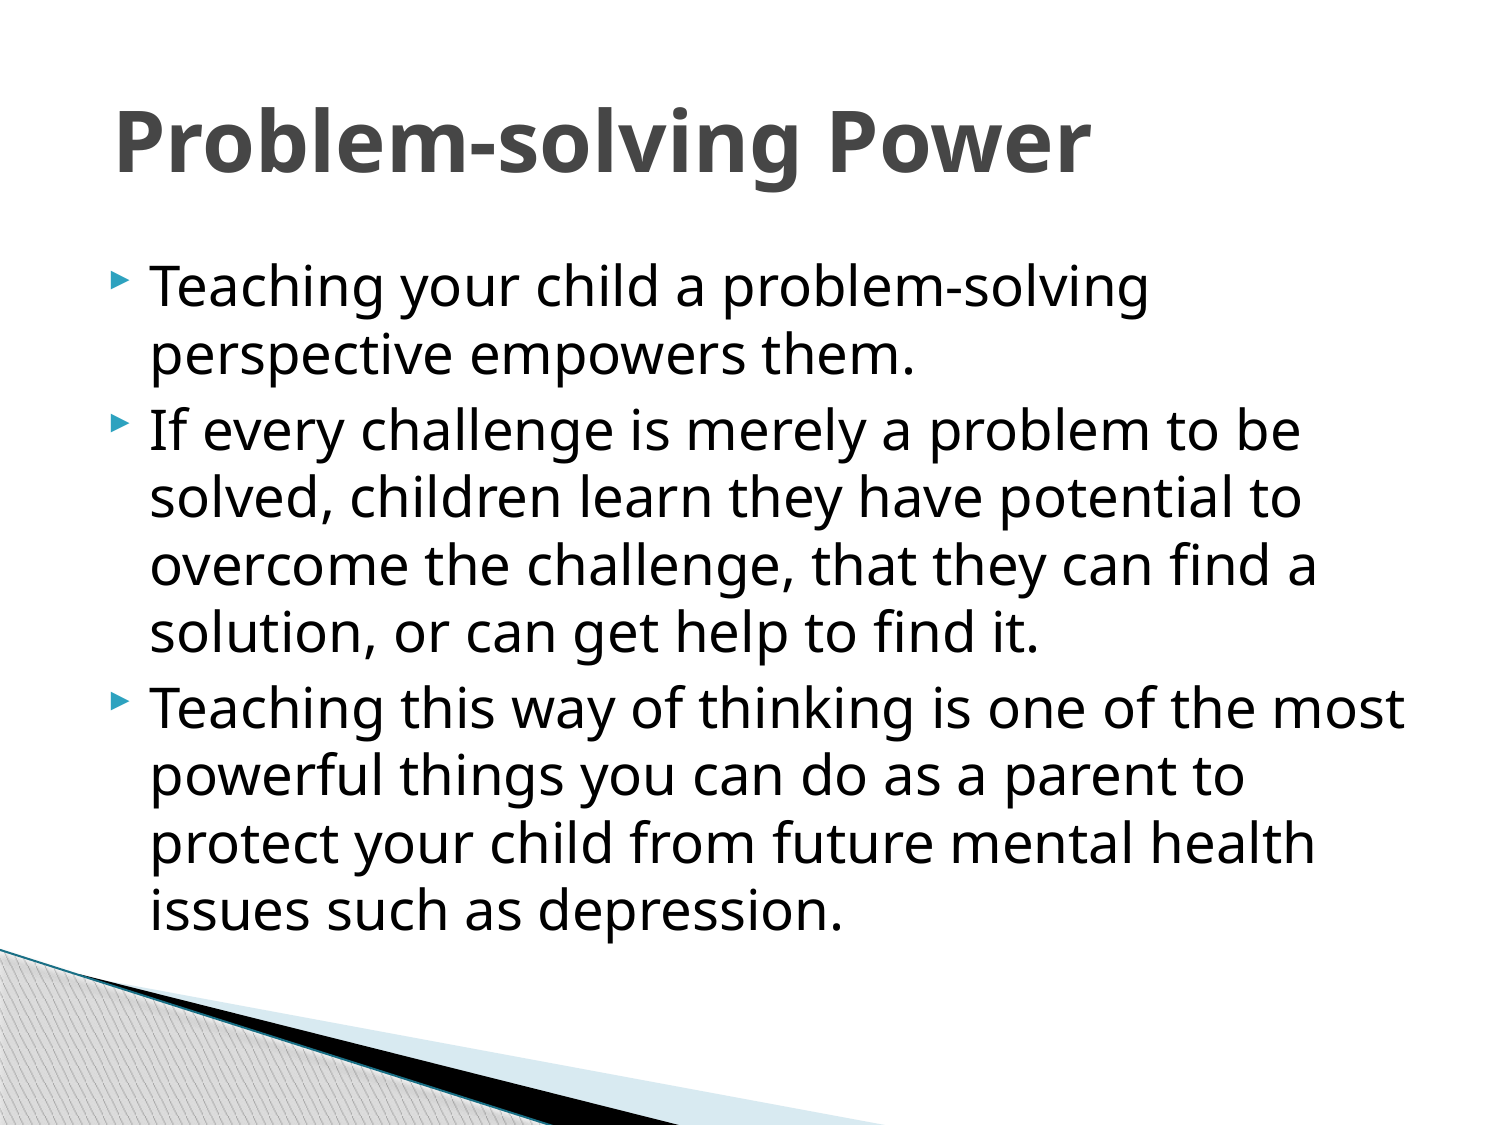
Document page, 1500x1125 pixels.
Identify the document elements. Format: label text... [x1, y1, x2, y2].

title Problem-solving Power [75, 45, 1425, 233]
list Teaching your child a problem-solving perspective empowers them. If every challenge is merely a problem to be solved, children learn they have potential to overcome the challenge, that they can find a solution, or can get help to find it. Teaching this way of thinking is one of the most powerful things you can do as a parent to protect your child from future mental health issues such as depression. [75, 243, 1425, 986]
